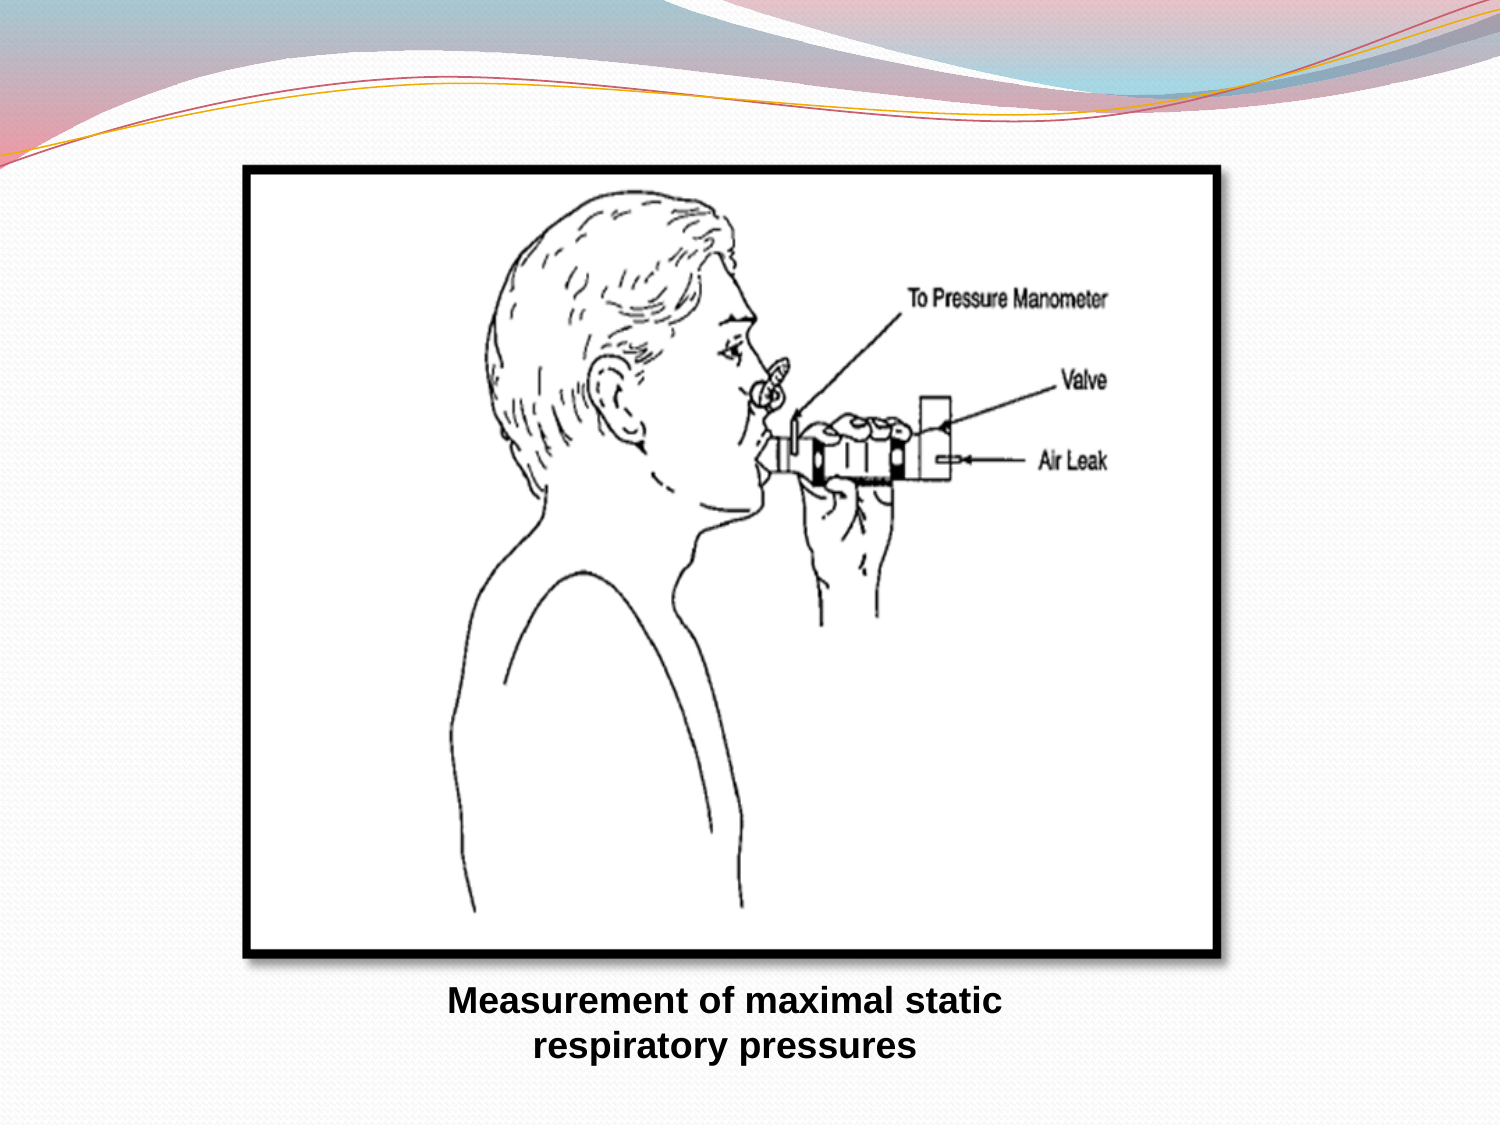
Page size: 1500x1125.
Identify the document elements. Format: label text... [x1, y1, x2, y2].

picture [237, 162, 1238, 976]
text_box Measurement of maximal static respiratory pressures [349, 988, 1100, 1074]
